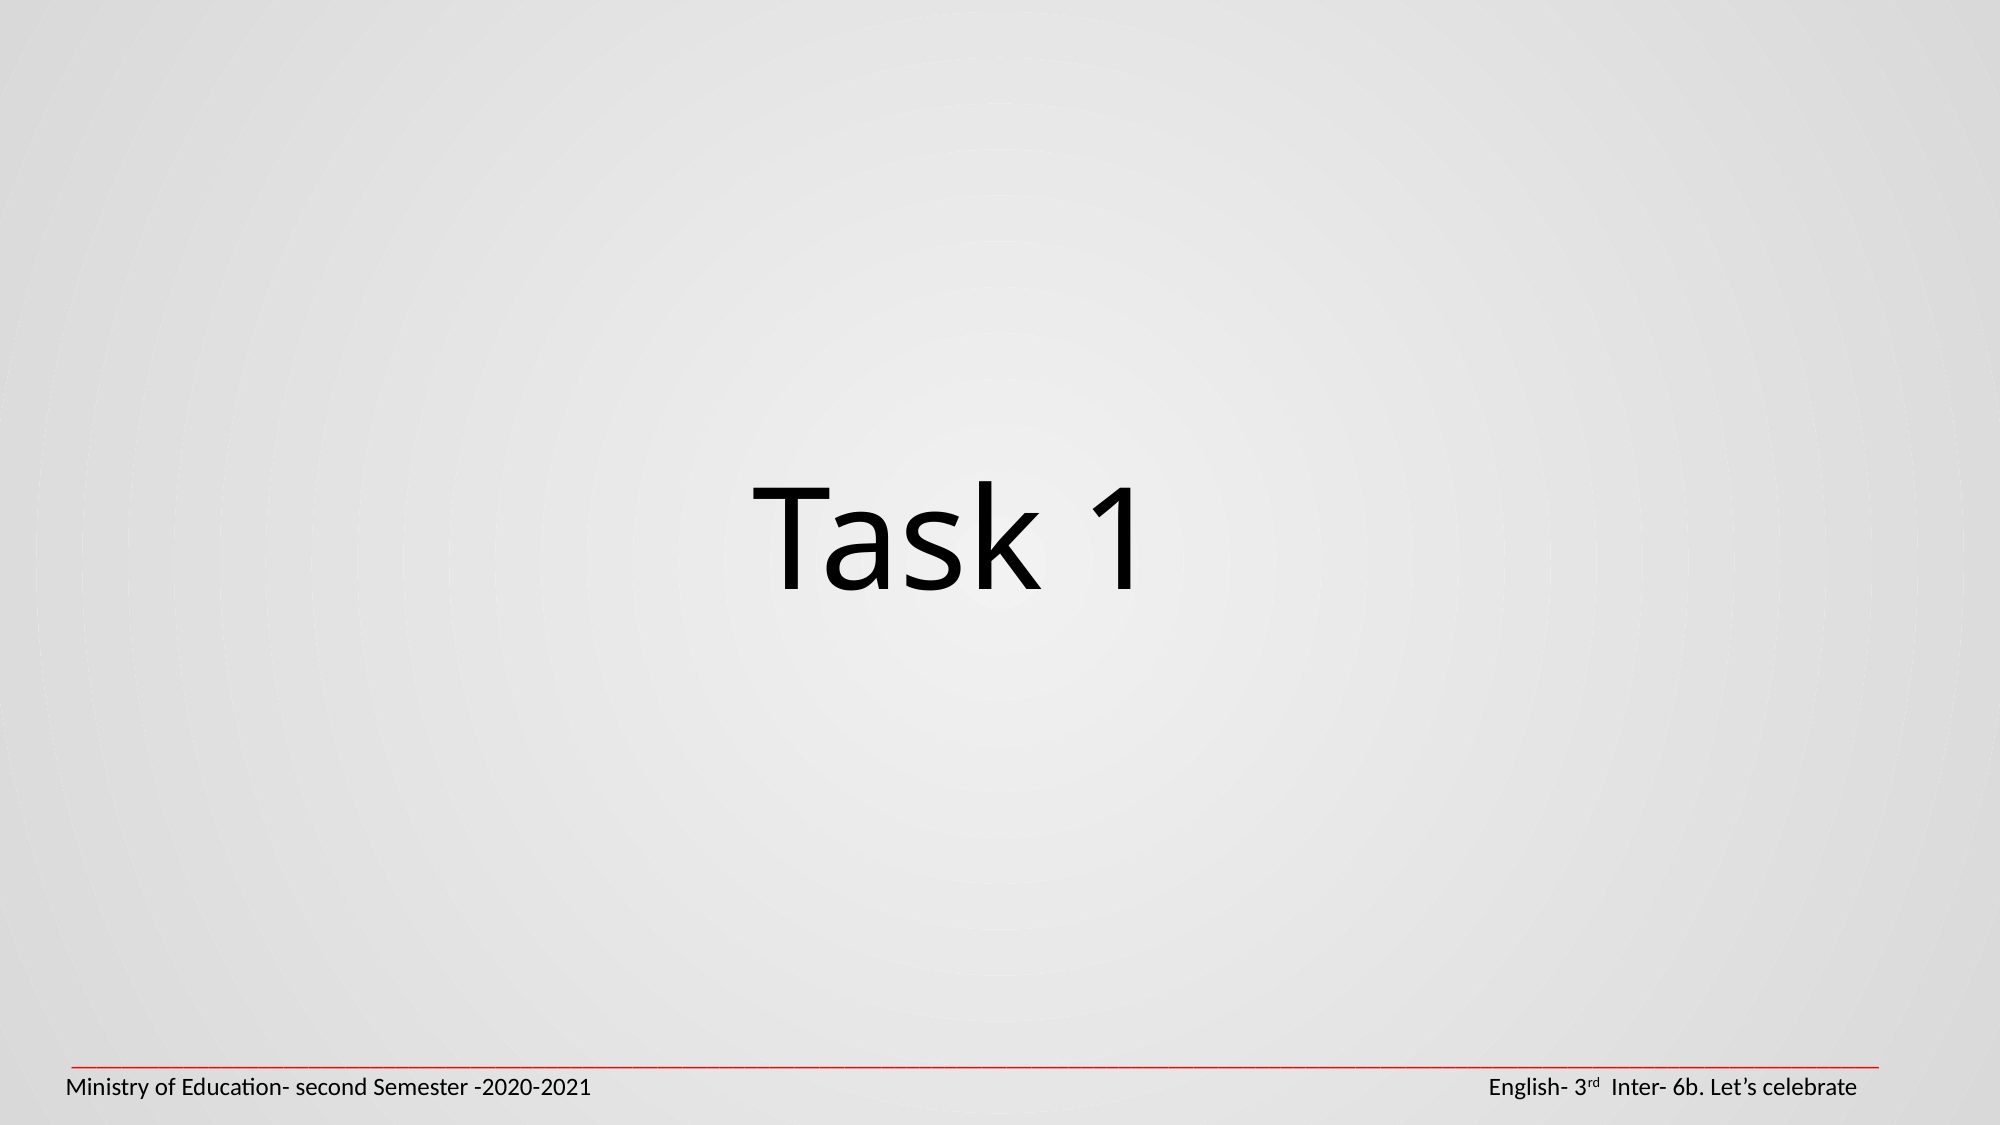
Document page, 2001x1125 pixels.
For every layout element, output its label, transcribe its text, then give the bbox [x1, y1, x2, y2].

text_box Task 1 [63, 439, 1852, 626]
footer _________________________________________________________________________________________________________________________________________________ Ministry of Education- second Semester -2020-2021 English- 3rd Inter- 6b. Let’s celebrate [50, 1040, 1906, 1101]
